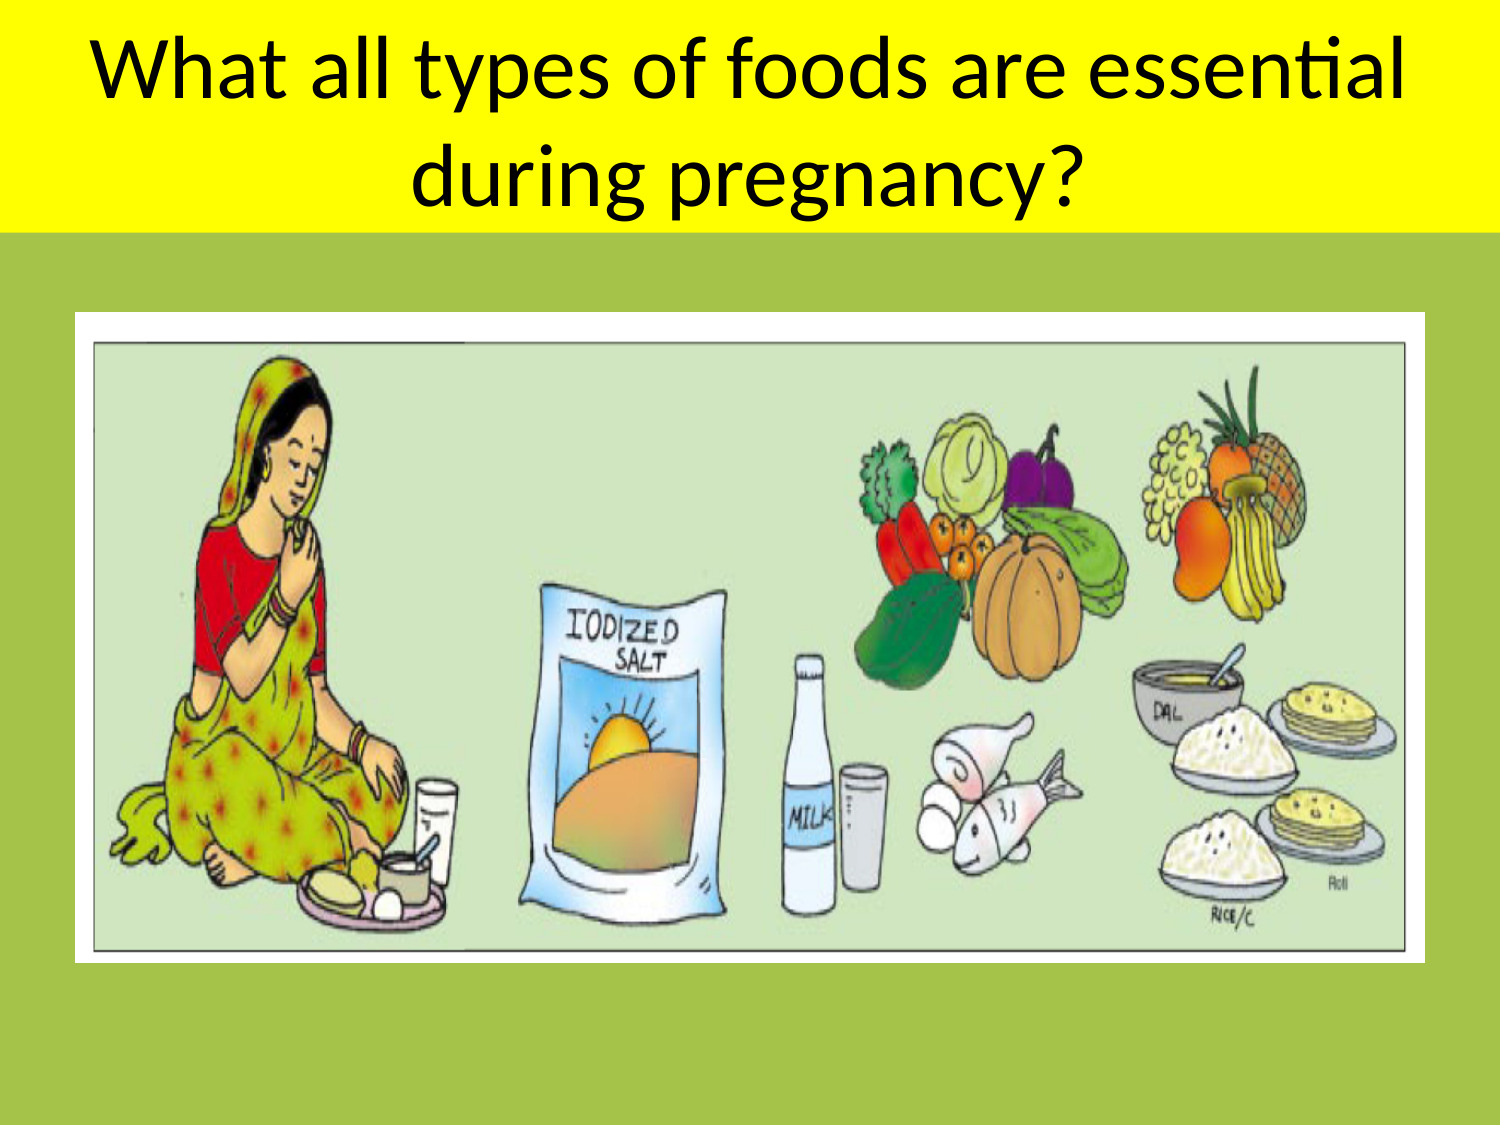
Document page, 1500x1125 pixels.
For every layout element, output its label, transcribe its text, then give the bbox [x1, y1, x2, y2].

title What all types of foods are essential during pregnancy? [0, 0, 1500, 233]
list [74, 312, 1426, 963]
